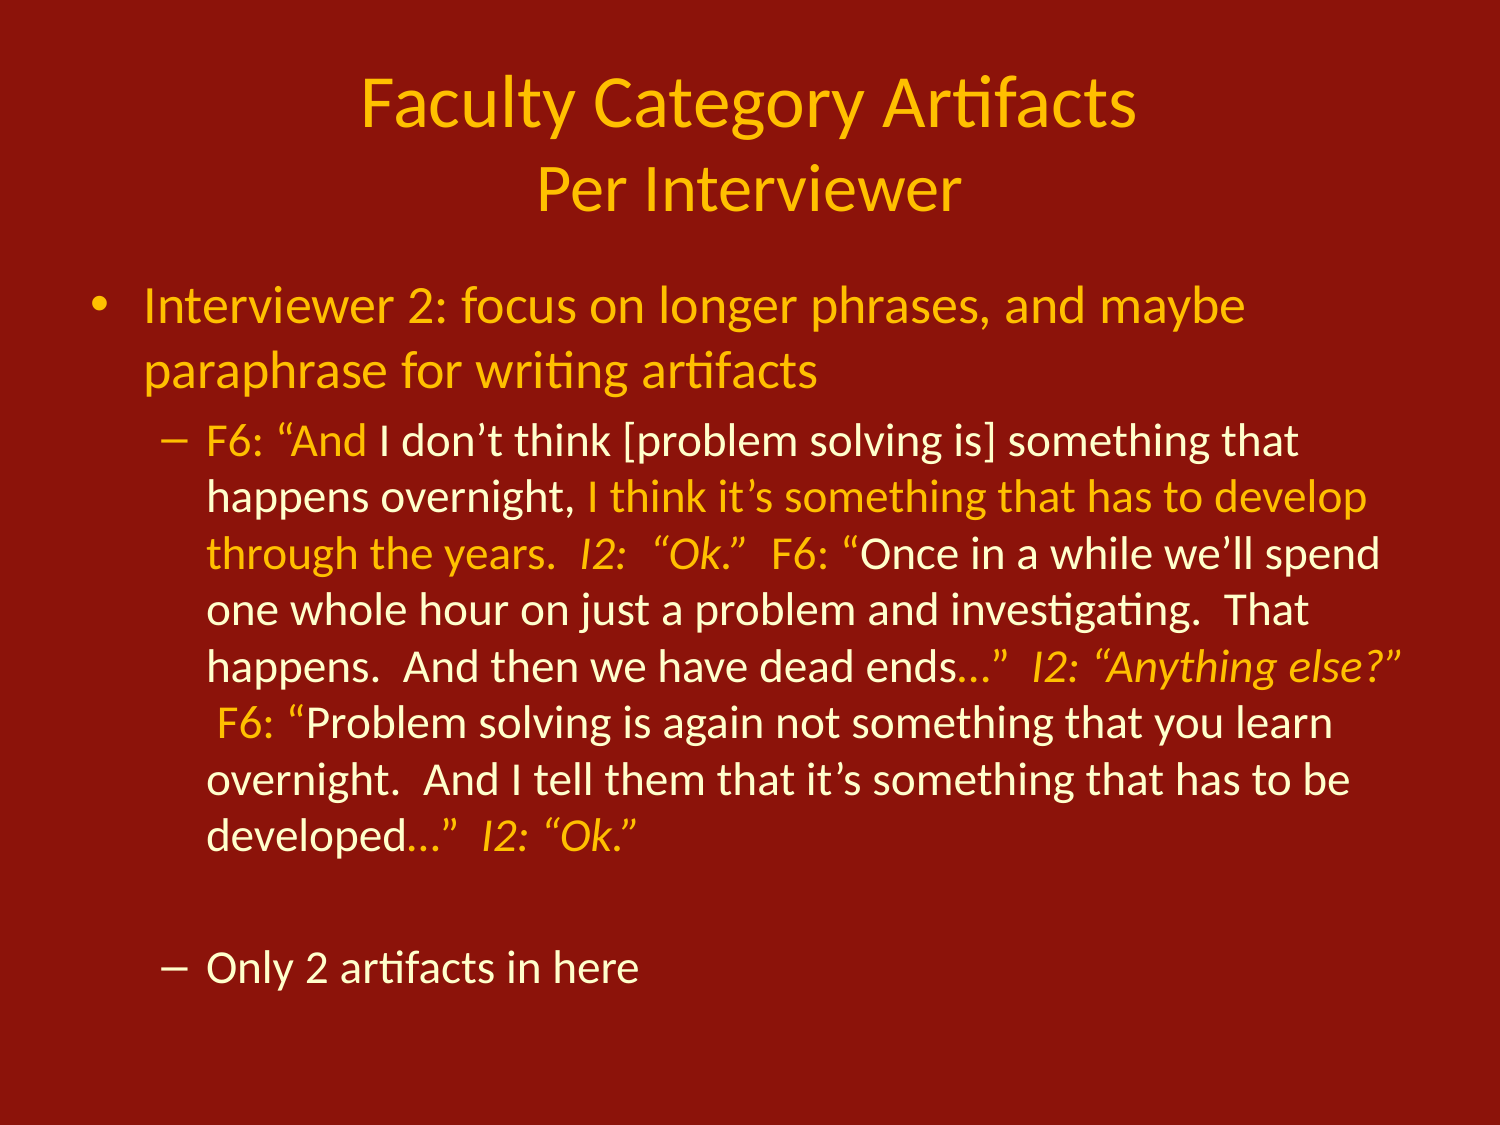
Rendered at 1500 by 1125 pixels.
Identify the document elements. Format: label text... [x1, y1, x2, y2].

list Interviewer 2: focus on longer phrases, and maybe paraphrase for writing artifacts F6: “And I don’t think [problem solving is] something that happens overnight, I think it’s something that has to develop through the years. I2: “Ok.” F6: “Once in a while we’ll spend one whole hour on just a problem and investigating. That happens. And then we have dead ends…” I2: “Anything else?” F6: “Problem solving is again not something that you learn overnight. And I tell them that it’s something that has to be developed…” I2: “Ok.” Only 2 artifacts in here [75, 262, 1425, 1005]
title Faculty Category Artifacts Per Interviewer [75, 45, 1425, 233]
